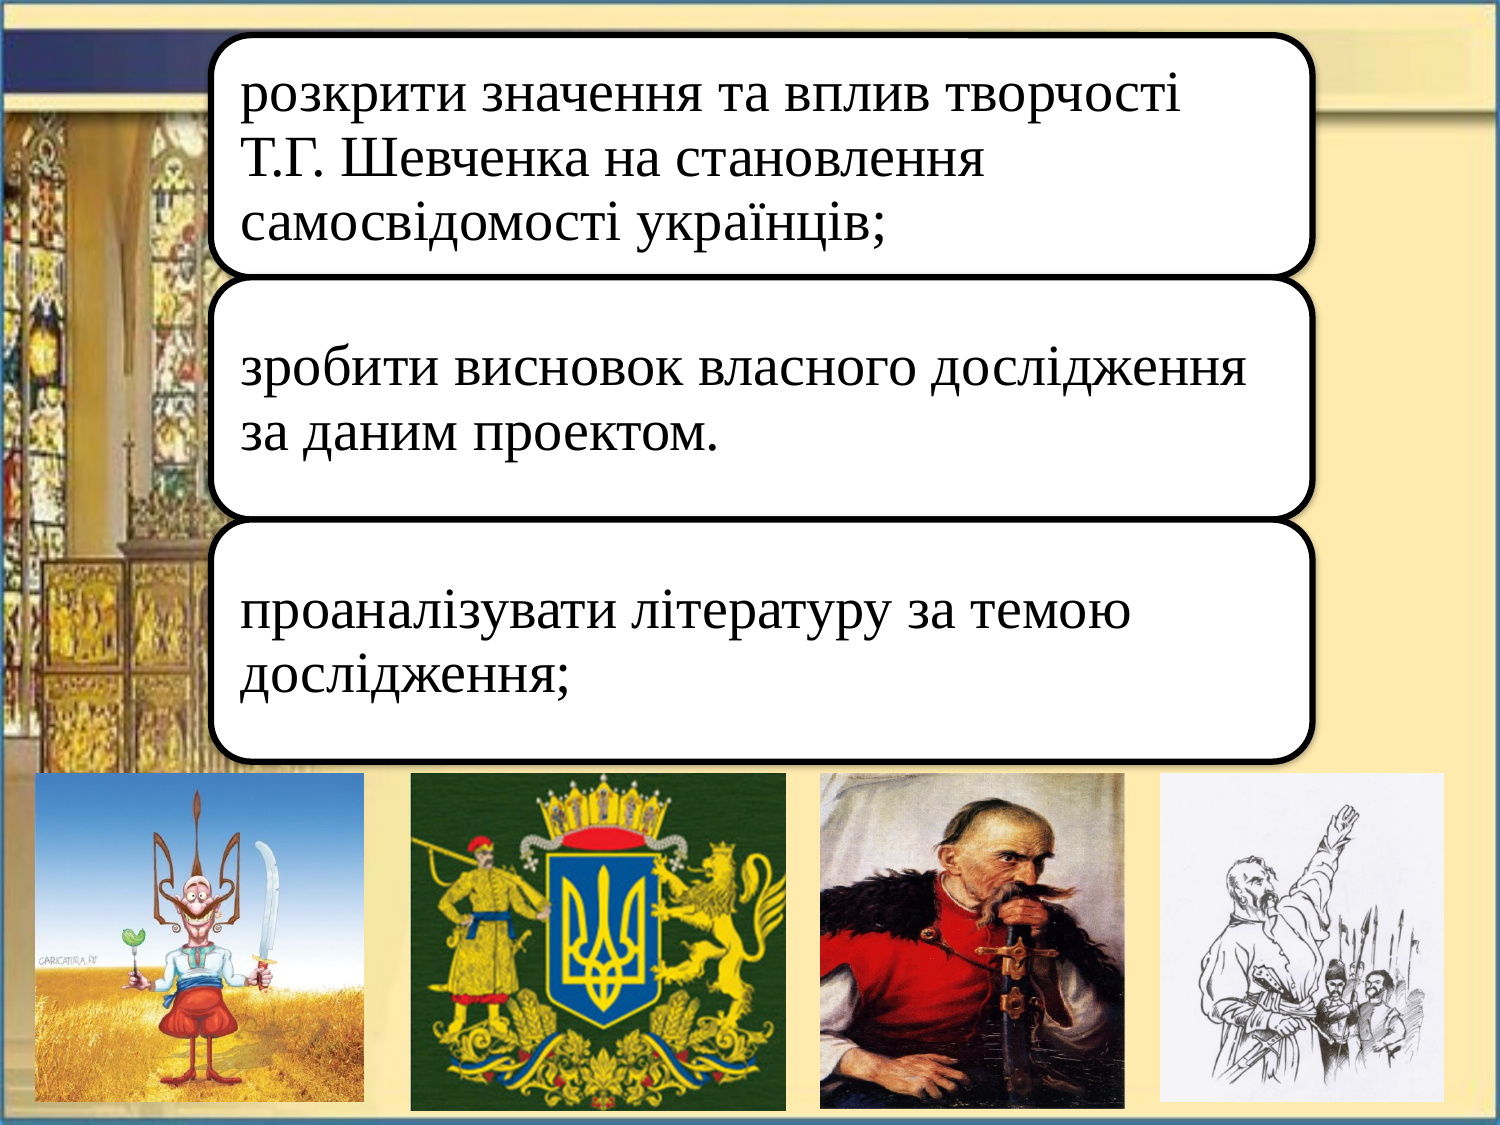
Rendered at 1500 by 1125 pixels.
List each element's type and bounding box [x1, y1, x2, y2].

picture [0, 0, 1500, 1125]
text_box [210, 34, 1313, 762]
